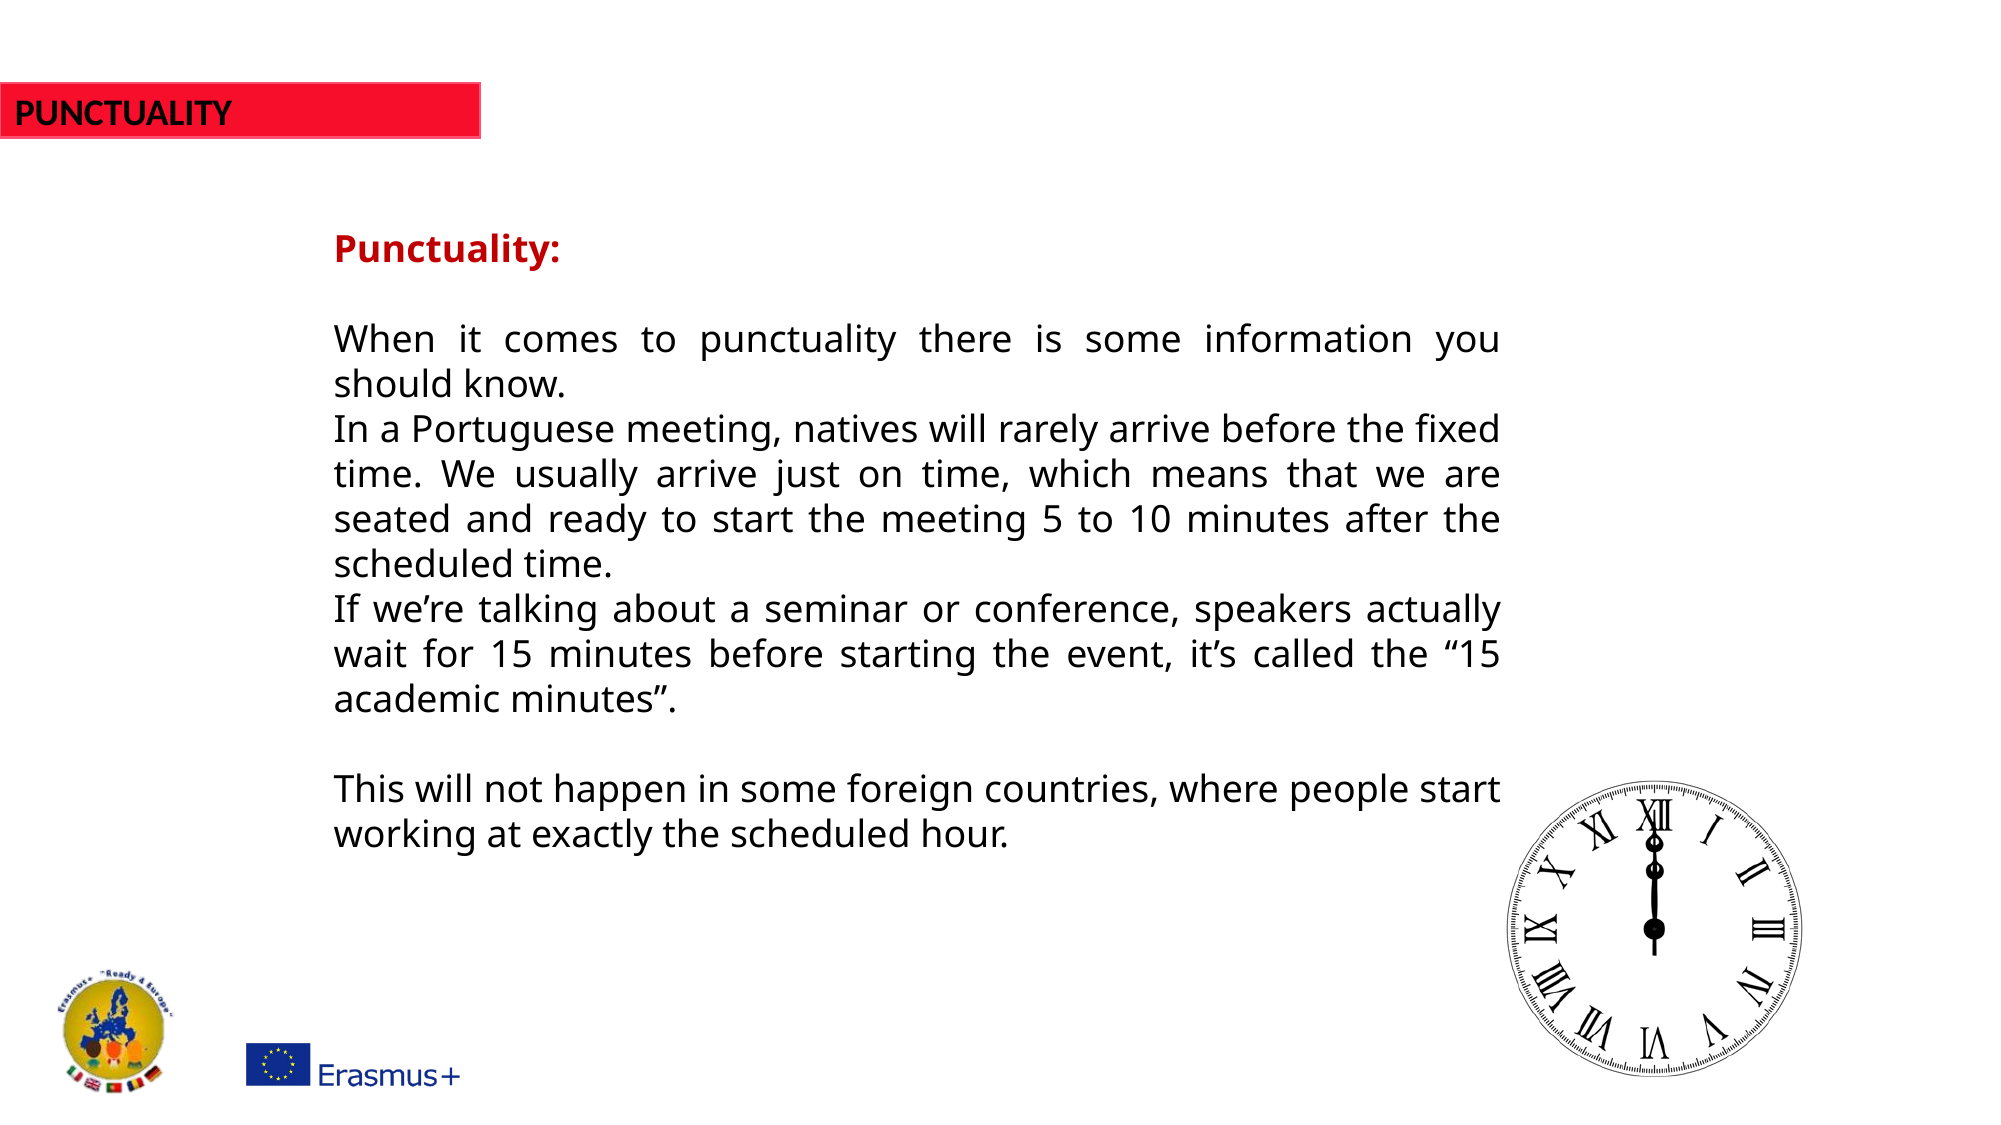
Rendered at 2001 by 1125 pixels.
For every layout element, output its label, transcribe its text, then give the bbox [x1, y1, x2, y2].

text_box PUNCTUALITY [0, 82, 481, 139]
text_box Punctuality: When it comes to punctuality there is some information you should know. In a Portuguese meeting, natives will rarely arrive before the fixed time. We usually arrive just on time, which means that we are seated and ready to start the meeting 5 to 10 minutes after the scheduled time. If we’re talking about a seminar or conference, speakers actually wait for 15 minutes before starting the event, it’s called the “15 academic minutes”. This will not happen in some foreign countries, where people start working at exactly the scheduled hour. [318, 217, 1518, 863]
picture [41, 969, 183, 1098]
picture [233, 1030, 472, 1098]
picture [1184, 759, 2000, 1098]
